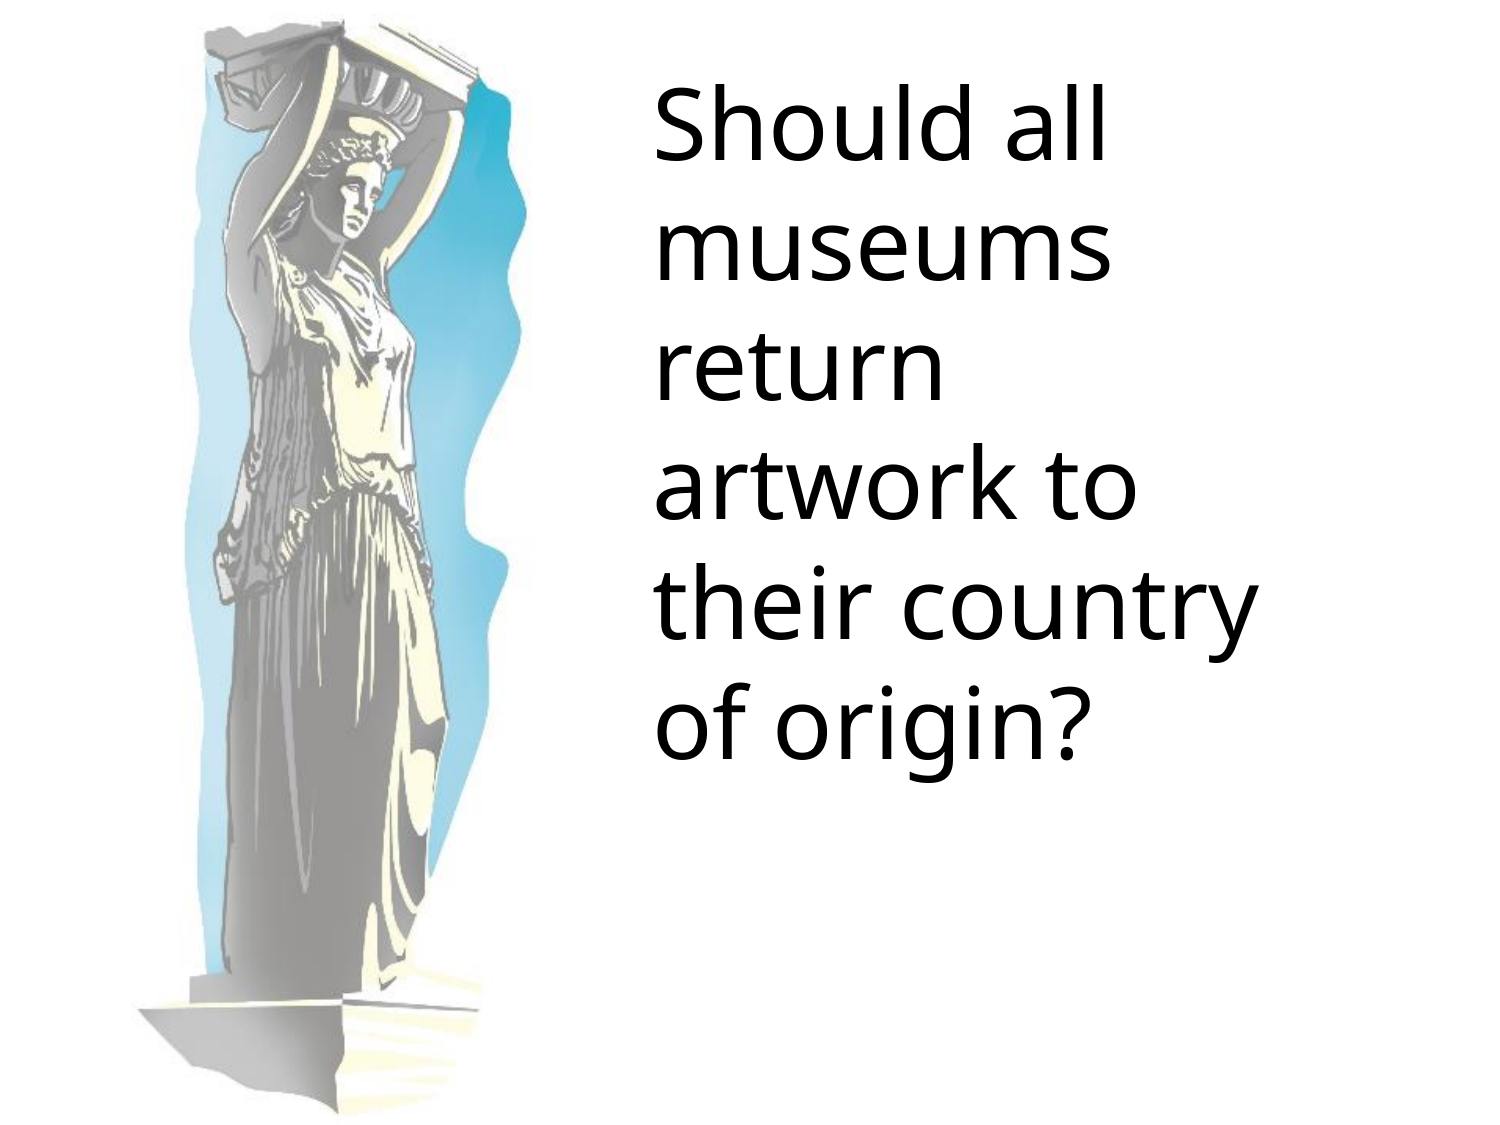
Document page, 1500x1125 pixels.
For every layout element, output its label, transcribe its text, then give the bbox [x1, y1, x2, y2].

picture [0, 0, 582, 1125]
text_box Should all museums return artwork to their country of origin? [637, 52, 1329, 788]
